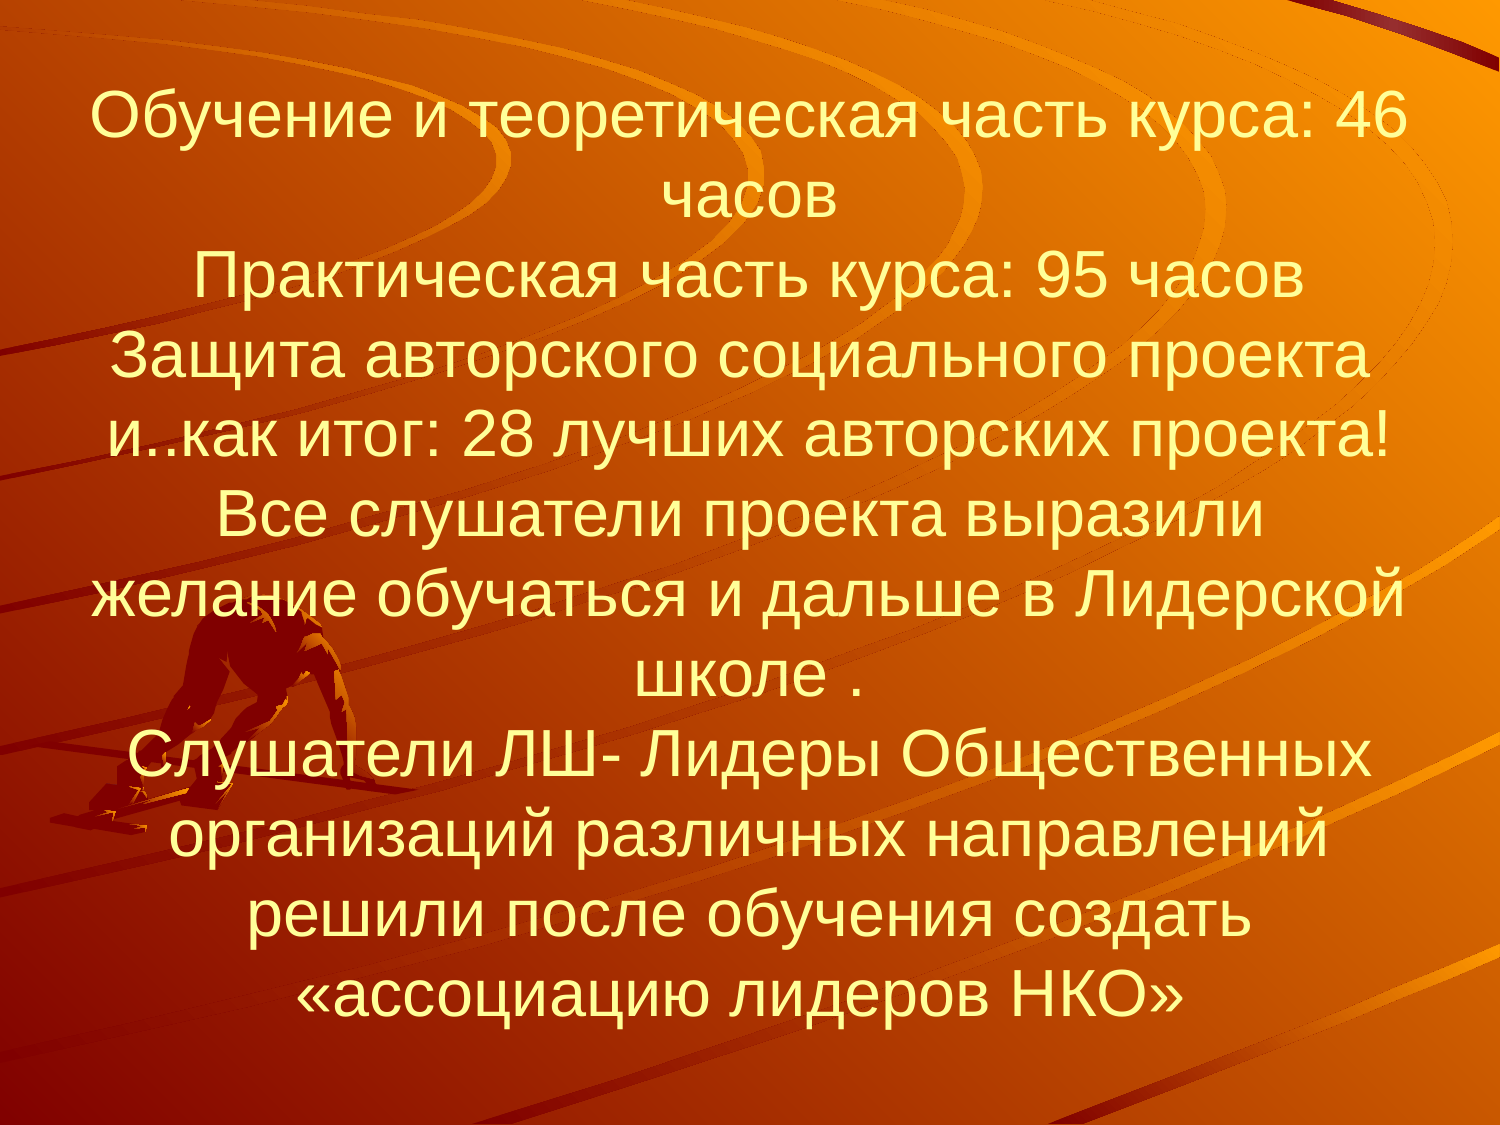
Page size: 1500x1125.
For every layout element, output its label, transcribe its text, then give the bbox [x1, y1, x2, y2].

title ИТОГО: Обучение и теоретическая часть курса: 46 часов Практическая часть курса: 95 часов Защита авторского социального проекта и..как итог: 28 лучших авторских проекта! Все слушатели проекта выразили желание обучаться и дальше в Лидерской школе . Слушатели ЛШ- Лидеры Общественных организаций различных направлений решили после обучения создать «ассоциацию лидеров НКО» [62, 49, 1438, 1038]
